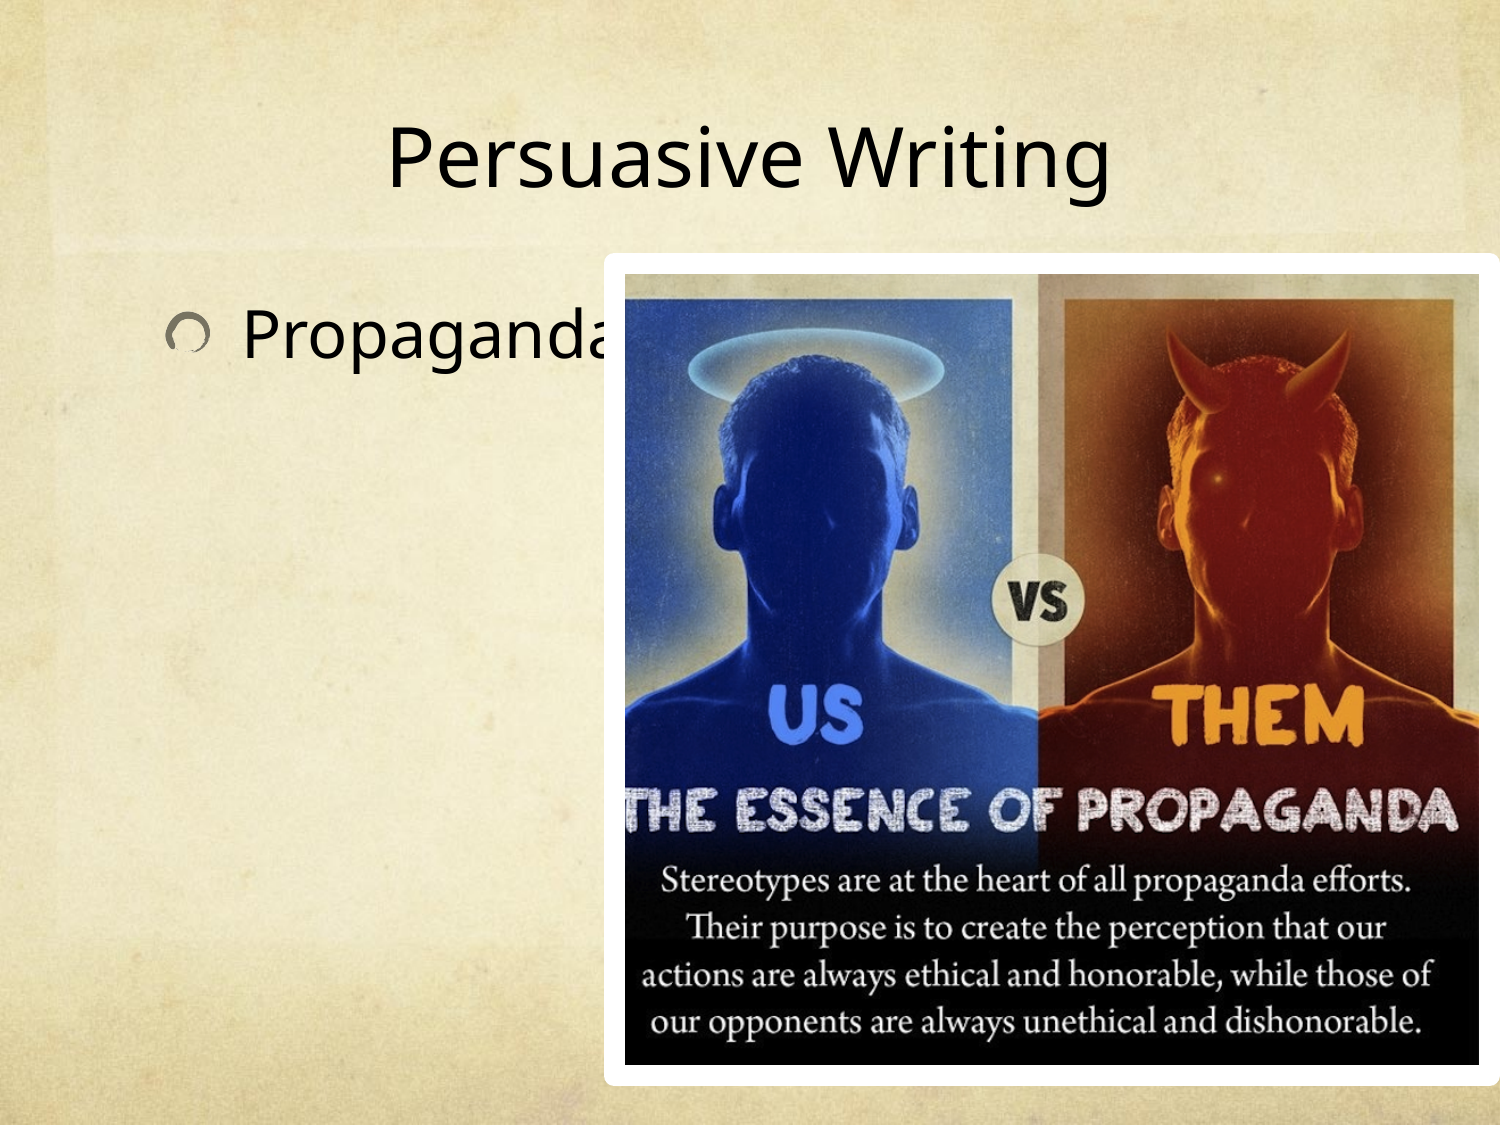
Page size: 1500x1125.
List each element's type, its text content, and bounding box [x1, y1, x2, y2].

list Propaganda [150, 284, 604, 950]
picture [0, 0, 1500, 1125]
picture [165, 311, 212, 354]
title Persuasive Writing [150, 82, 1350, 225]
picture [623, 273, 1480, 1066]
